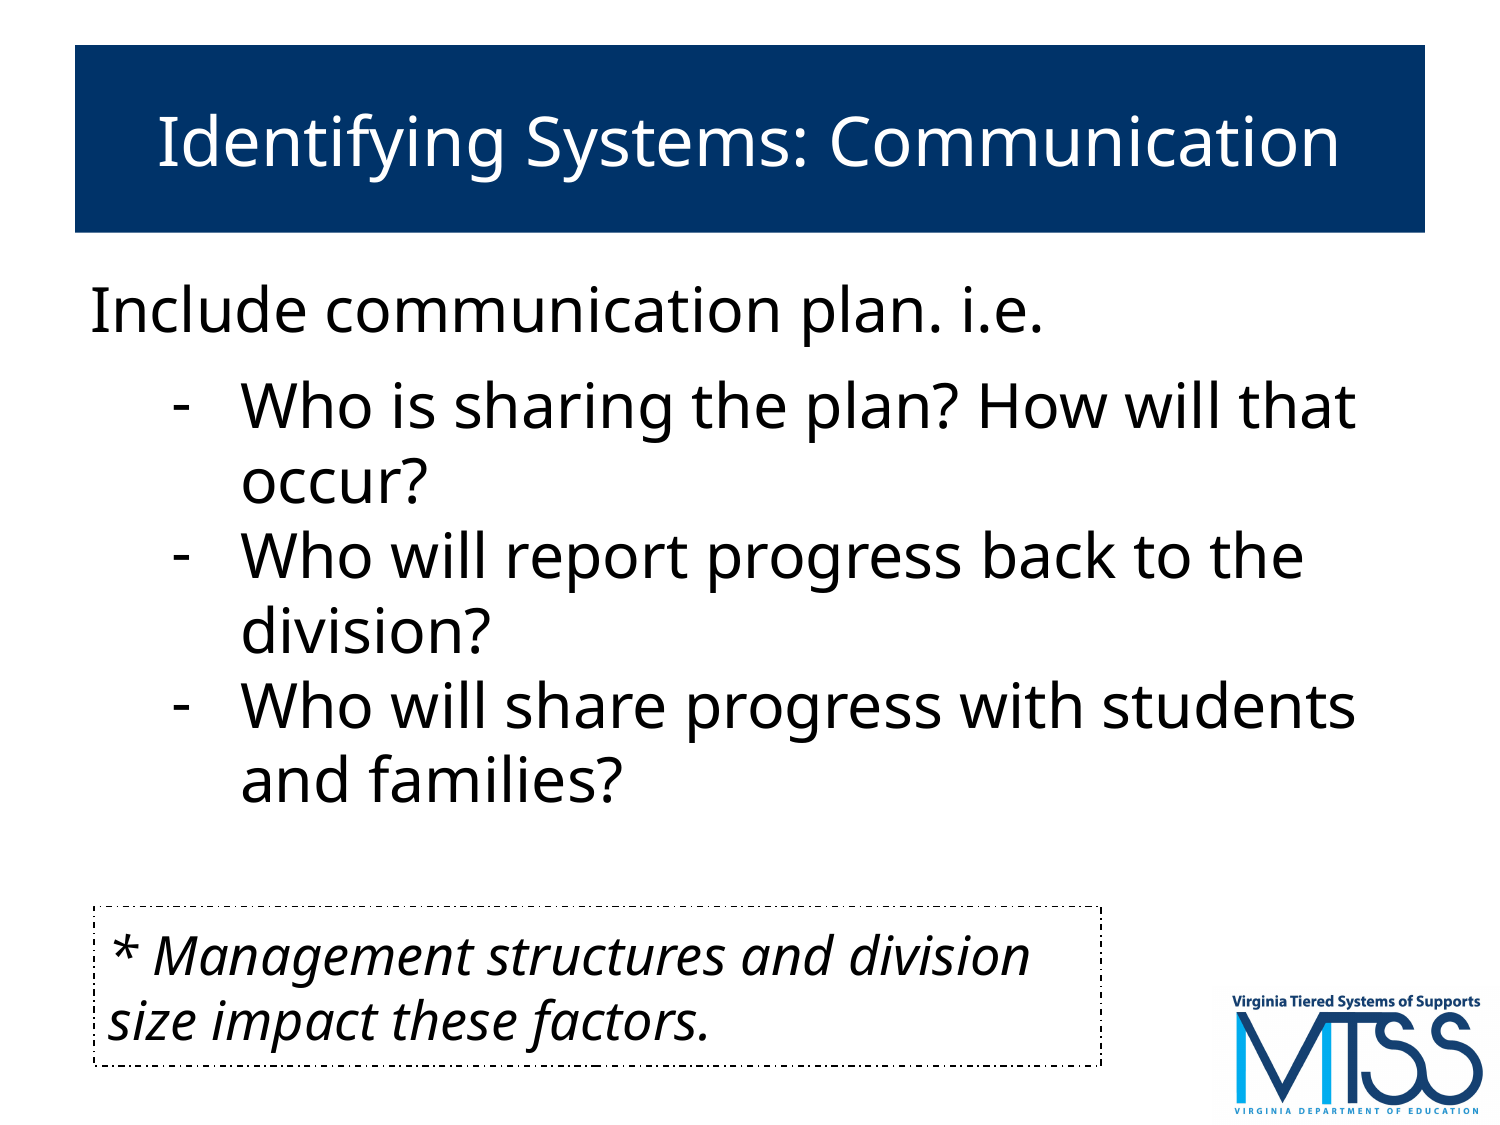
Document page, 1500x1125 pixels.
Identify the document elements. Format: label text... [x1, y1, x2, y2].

list Include communication plan. i.e. Who is sharing the plan? How will that occur? Who will report progress back to the division? Who will share progress with students and families? [75, 262, 1425, 1013]
title Identifying Systems: Communication [75, 45, 1425, 233]
text_box * Management structures and division size impact these factors. [93, 906, 1102, 1067]
picture [1212, 986, 1500, 1125]
